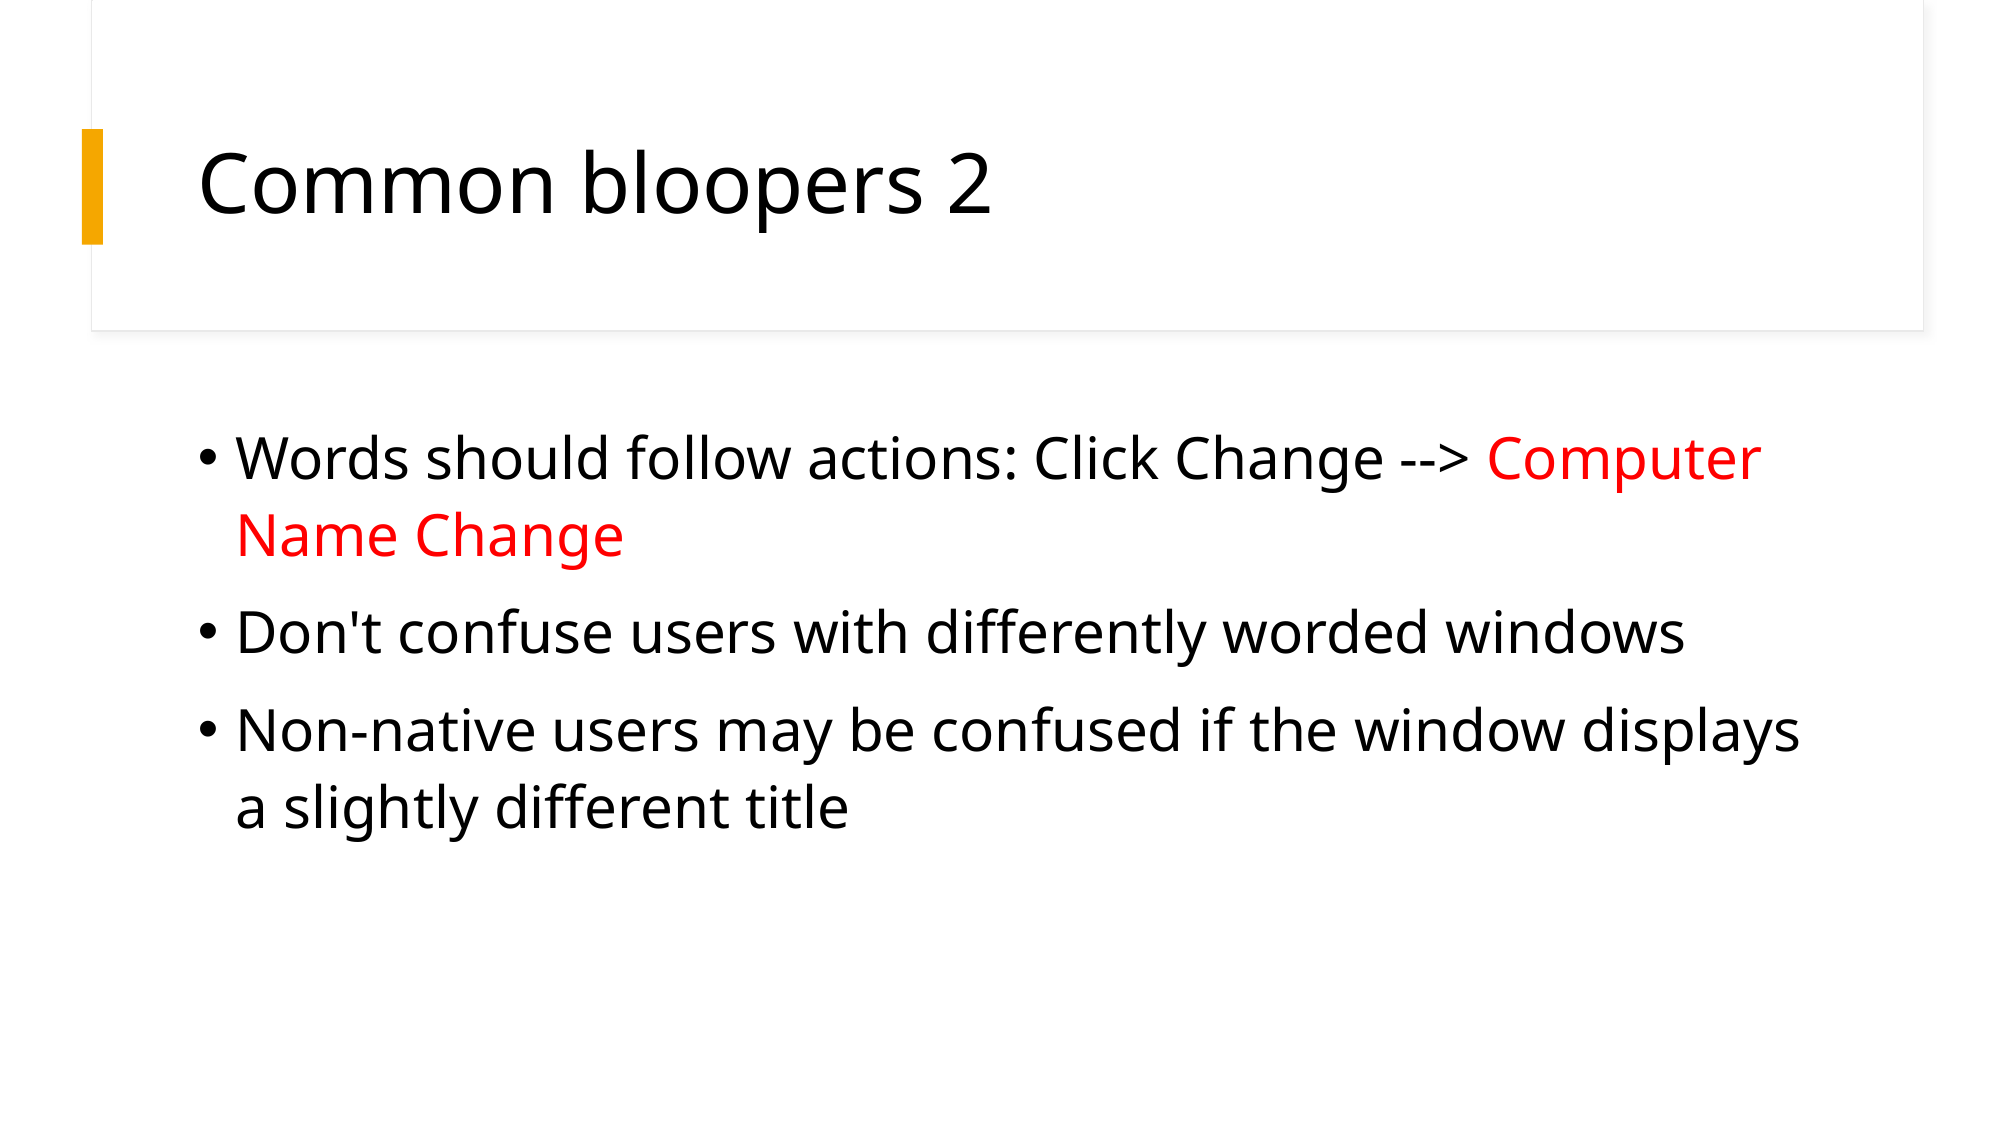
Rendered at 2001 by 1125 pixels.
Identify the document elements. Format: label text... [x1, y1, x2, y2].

list Words should follow actions: Click Change --> Computer Name Change Don't confuse users with differently worded windows Non-native users may be confused if the window displays a slightly different title [183, 406, 1851, 1013]
title Common bloopers 2 [183, 90, 1851, 284]
